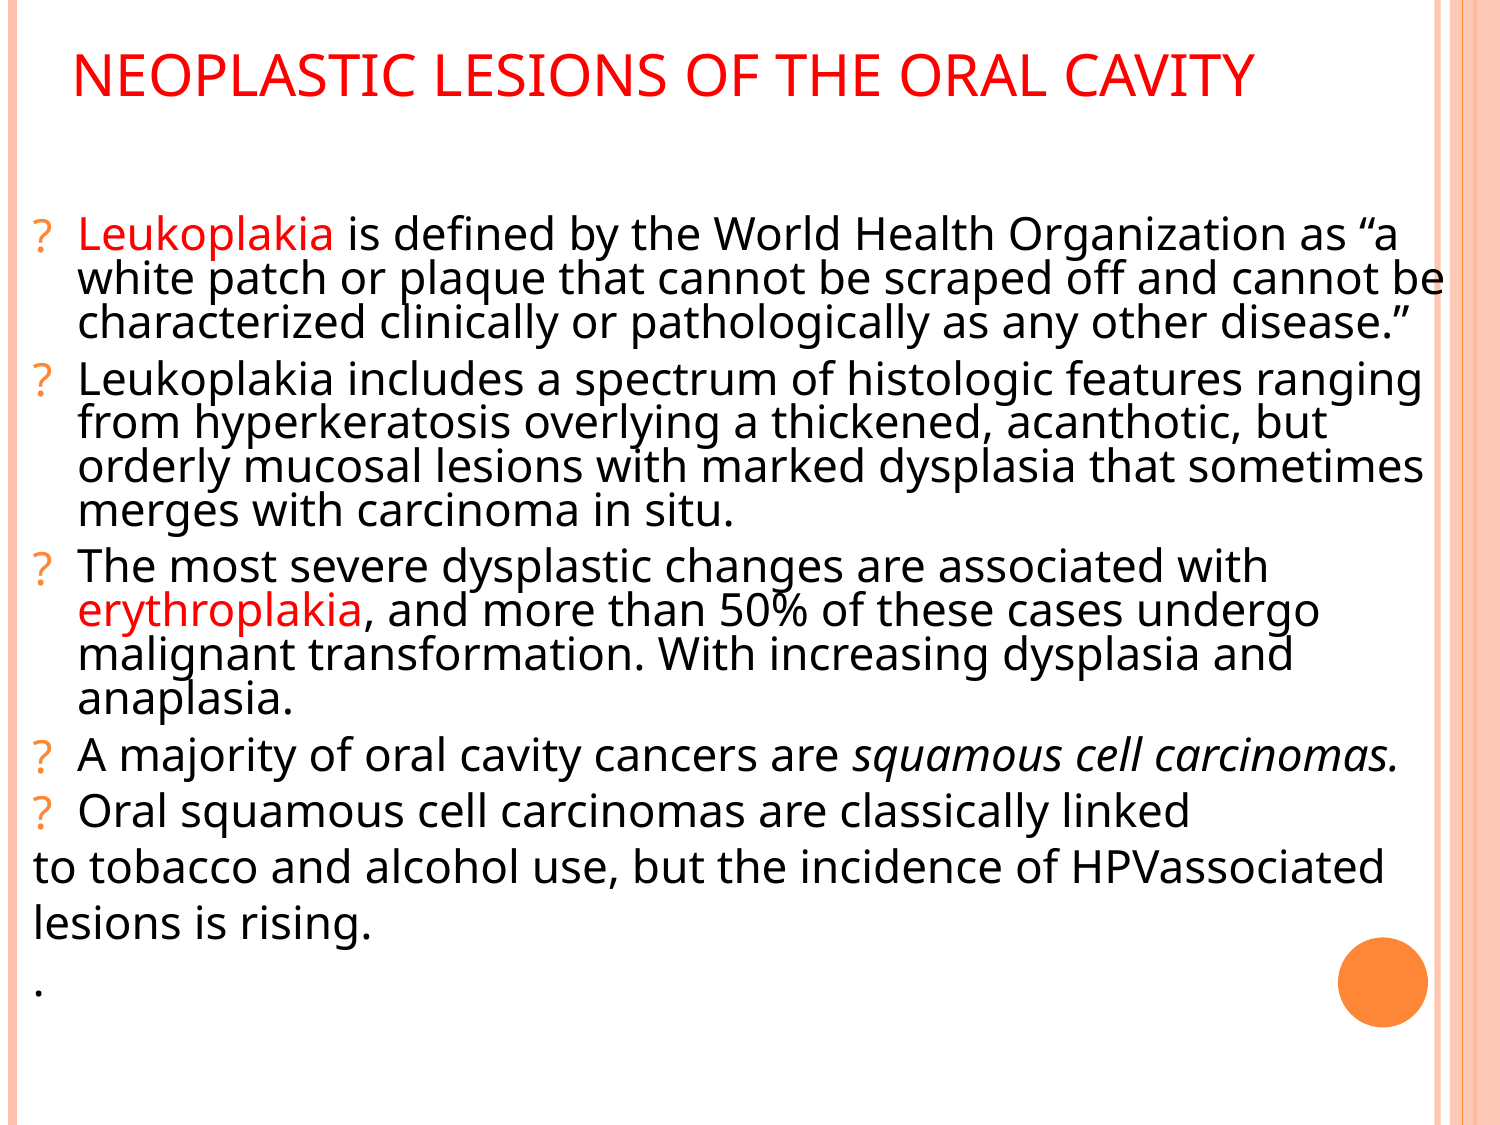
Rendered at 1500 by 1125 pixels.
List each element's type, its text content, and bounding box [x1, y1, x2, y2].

text_box NEOPLASTIC LESIONS OF THE ORAL CAVITY [41, 30, 1388, 116]
list Leukoplakia is defined by the World Health Organization as “a white patch or plaque that cannot be scraped off and cannot be characterized clinically or pathologically as any other disease.” Leukoplakia includes a spectrum of histologic features ranging from hyperkeratosis overlying a thickened, acanthotic, but orderly mucosal lesions with marked dysplasia that sometimes merges with carcinoma in situ. The most severe dysplastic changes are associated with erythroplakia, and more than 50% of these cases undergo malignant transformation. With increasing dysplasia and anaplasia. A majority of oral cavity cancers are squamous cell carcinomas. Oral squamous cell carcinomas are classically linked to tobacco and alcohol use, but the incidence of HPVassociated lesions is rising. . [17, 208, 1471, 1062]
